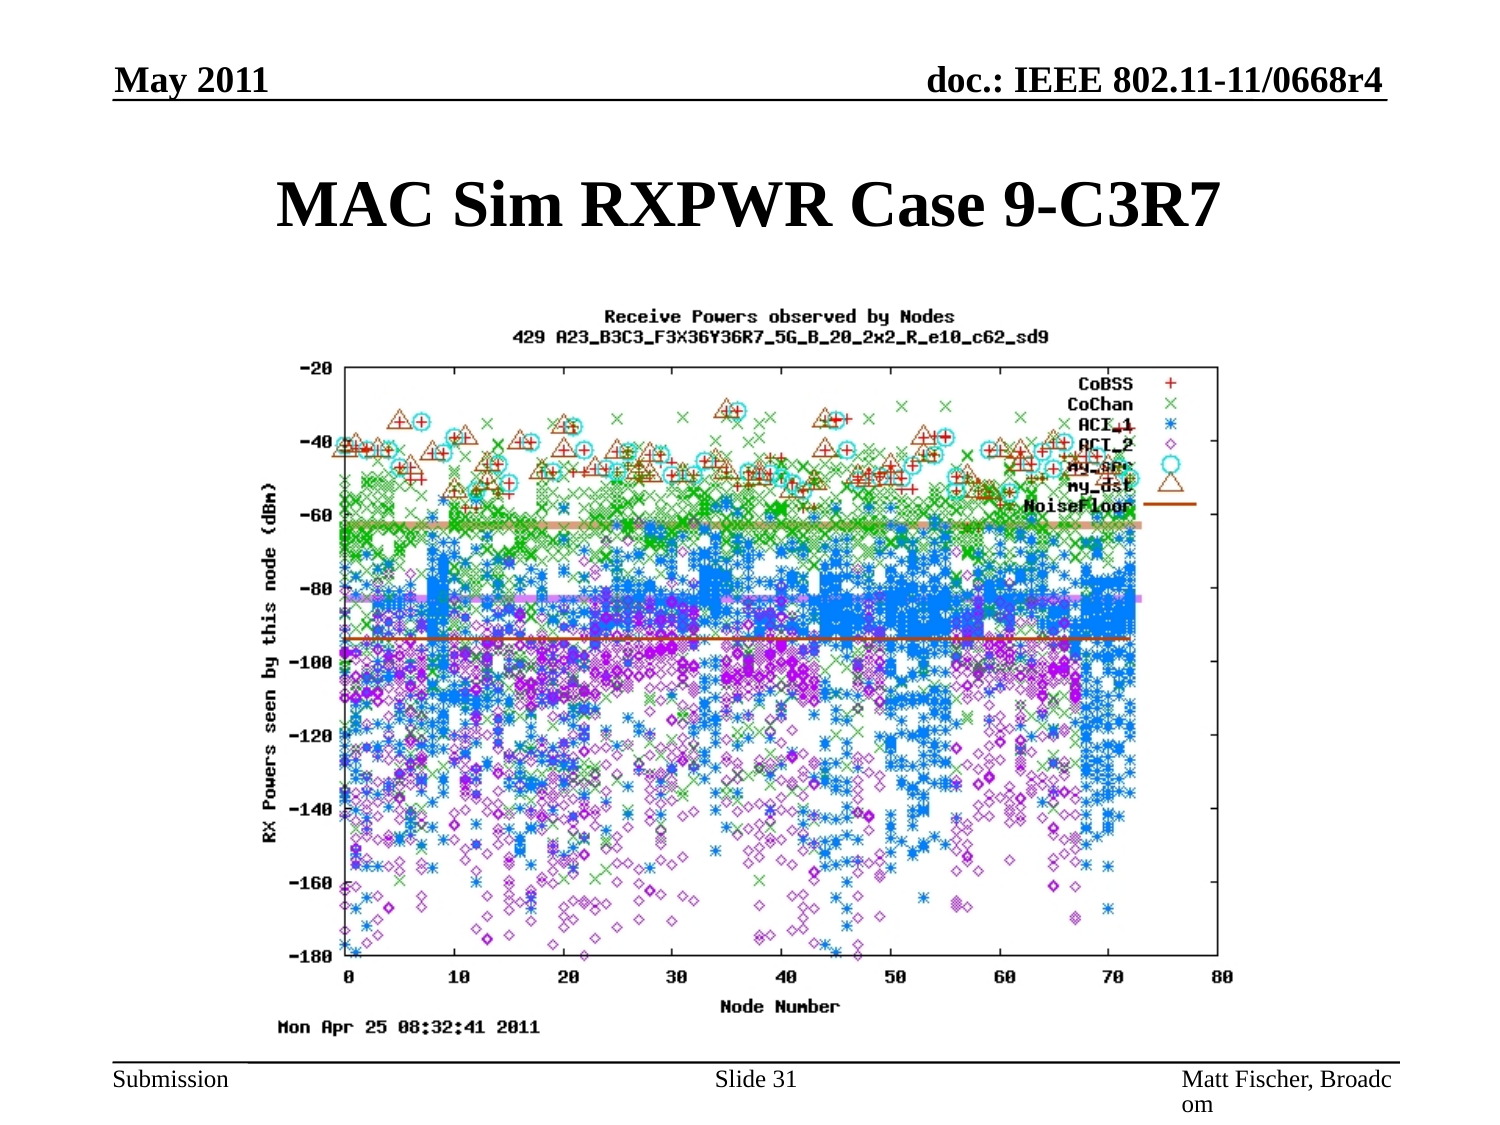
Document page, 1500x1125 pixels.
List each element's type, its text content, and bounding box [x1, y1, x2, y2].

title MAC Sim RXPWR Case 9-C3R7 [112, 112, 1388, 288]
footer Matt Fischer, Broadcom [1181, 1061, 1402, 1093]
slide_number Slide 31 [712, 1061, 800, 1093]
picture [249, 287, 1251, 1038]
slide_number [114, 54, 272, 101]
